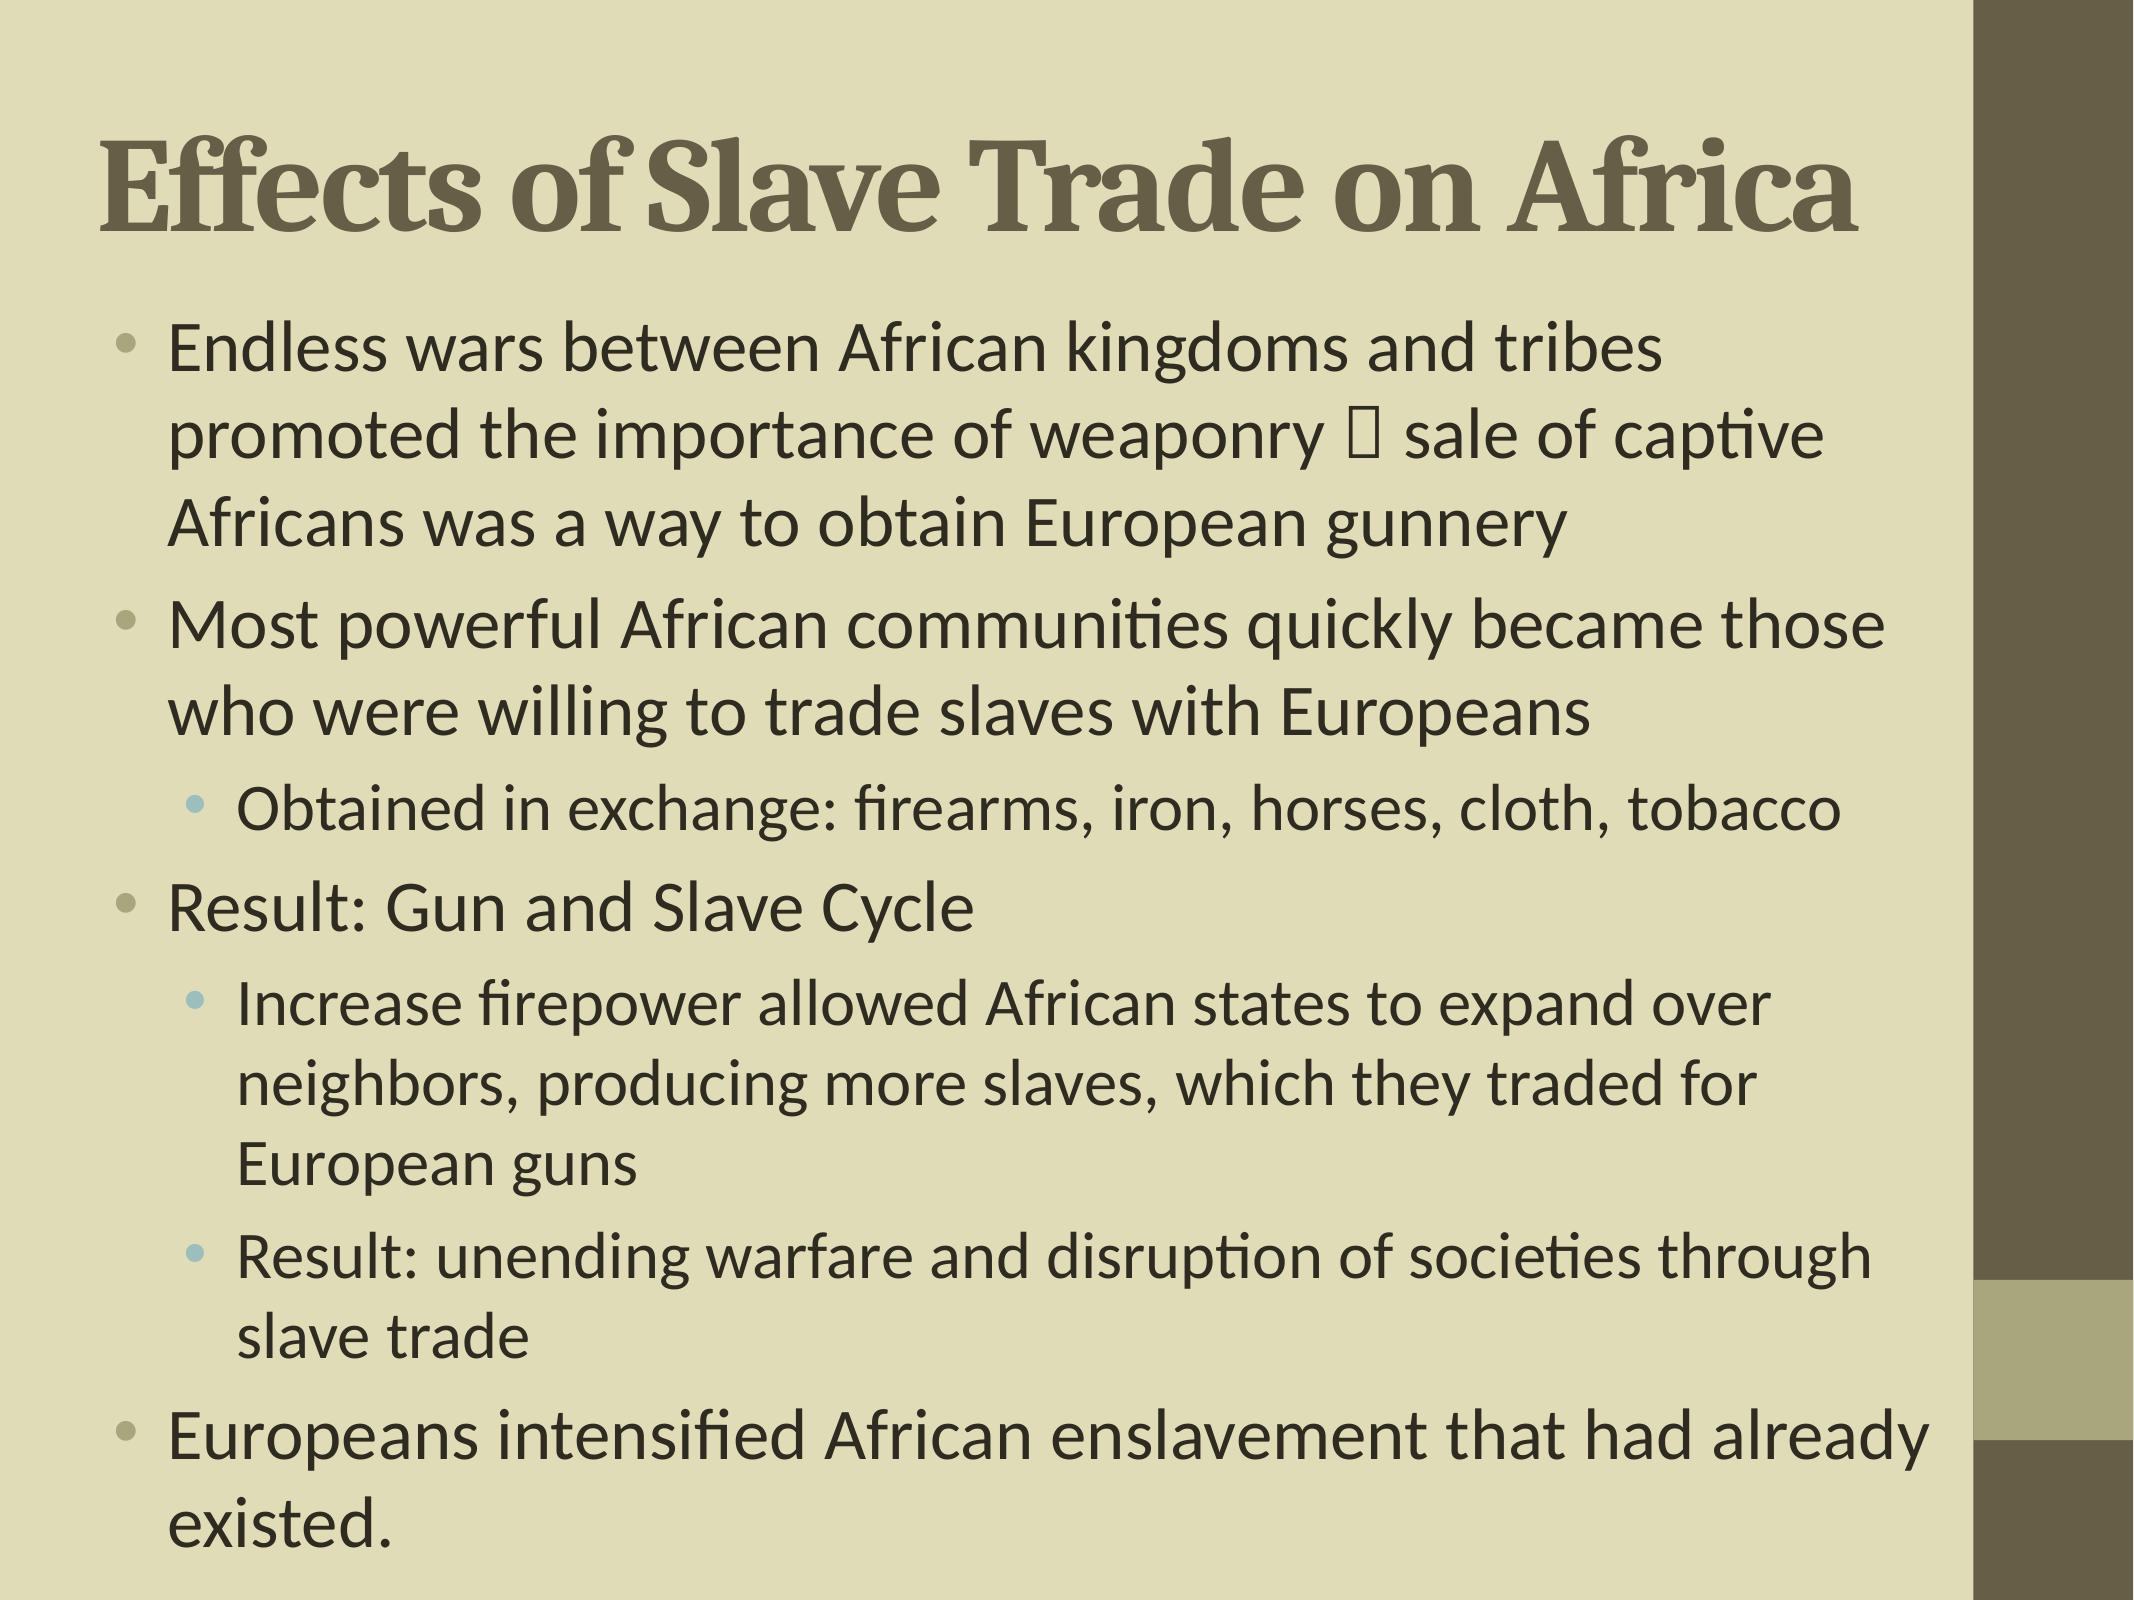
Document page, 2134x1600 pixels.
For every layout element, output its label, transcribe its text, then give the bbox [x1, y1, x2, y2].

list Endless wars between African kingdoms and tribes promoted the importance of weaponry  sale of captive Africans was a way to obtain European gunnery Most powerful African communities quickly became those who were willing to trade slaves with Europeans Obtained in exchange: firearms, iron, horses, cloth, tobacco Result: Gun and Slave Cycle Increase firepower allowed African states to expand over neighbors, producing more slaves, which they traded for European guns Result: unending warfare and disruption of societies through slave trade Europeans intensified African enslavement that had already existed. [0, 287, 1980, 1563]
title Effects of Slave Trade on Africa [29, 37, 1930, 287]
